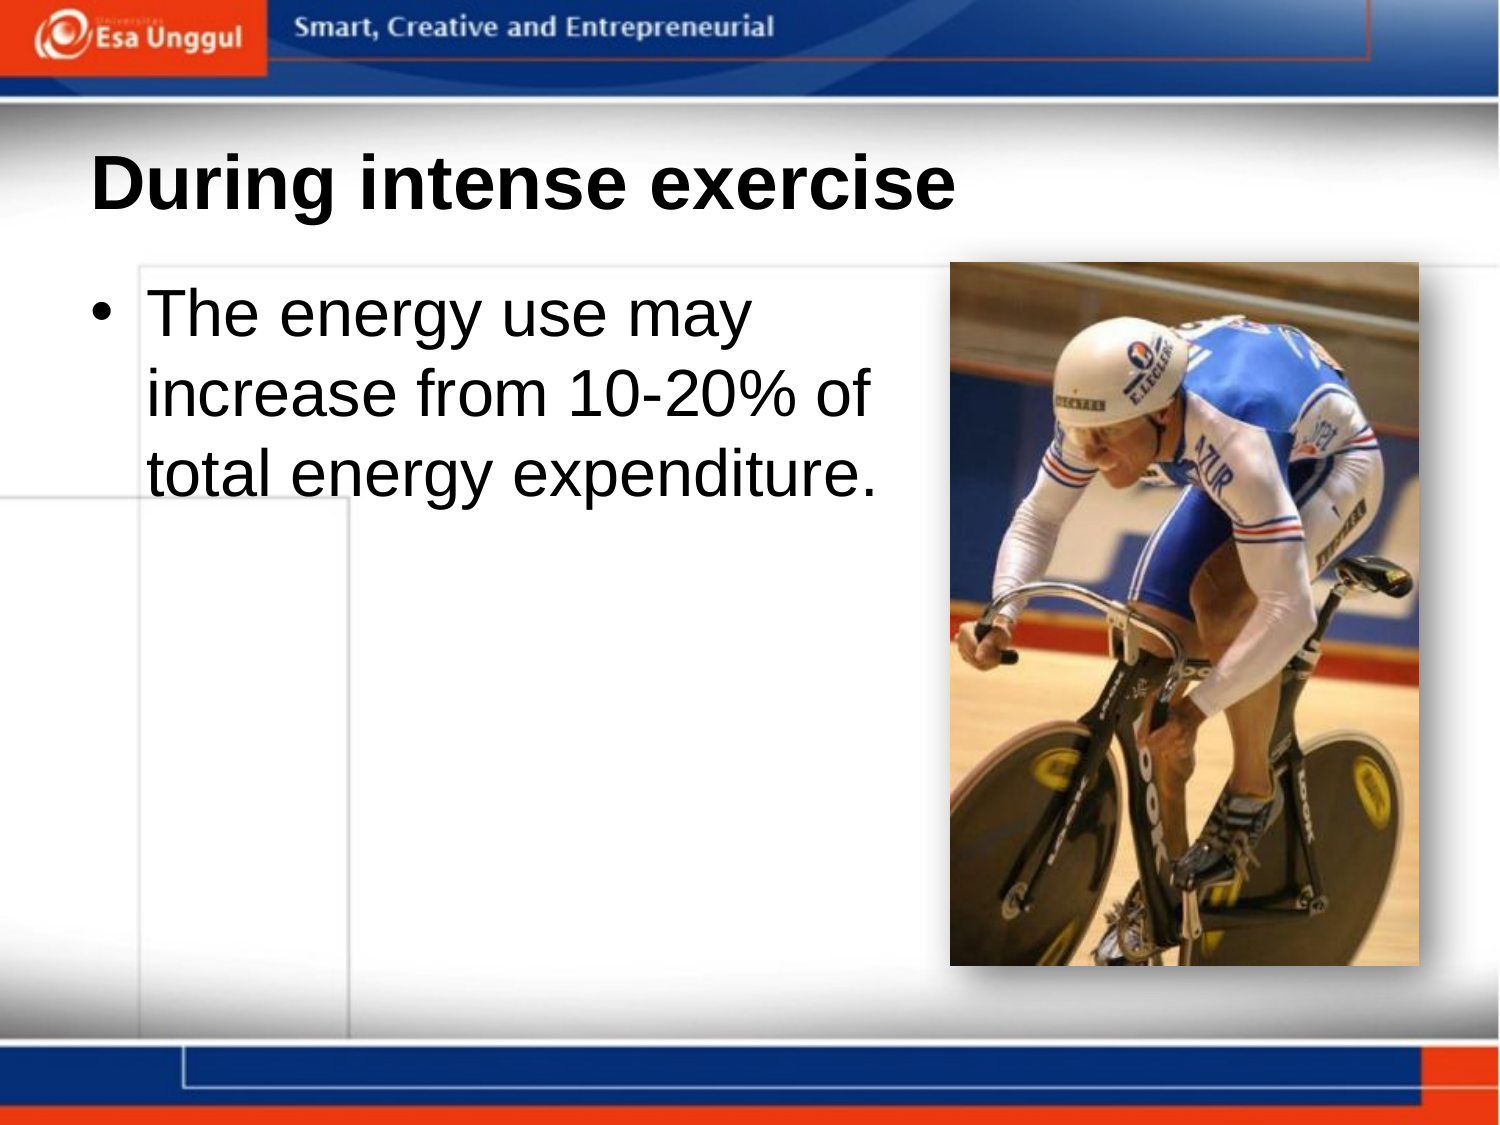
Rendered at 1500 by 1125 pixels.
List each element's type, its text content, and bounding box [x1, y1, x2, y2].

list The energy use may increase from 10-20% of total energy expenditure. [75, 262, 925, 1005]
picture [0, 0, 1500, 1125]
title During intense exercise [75, 125, 1425, 233]
